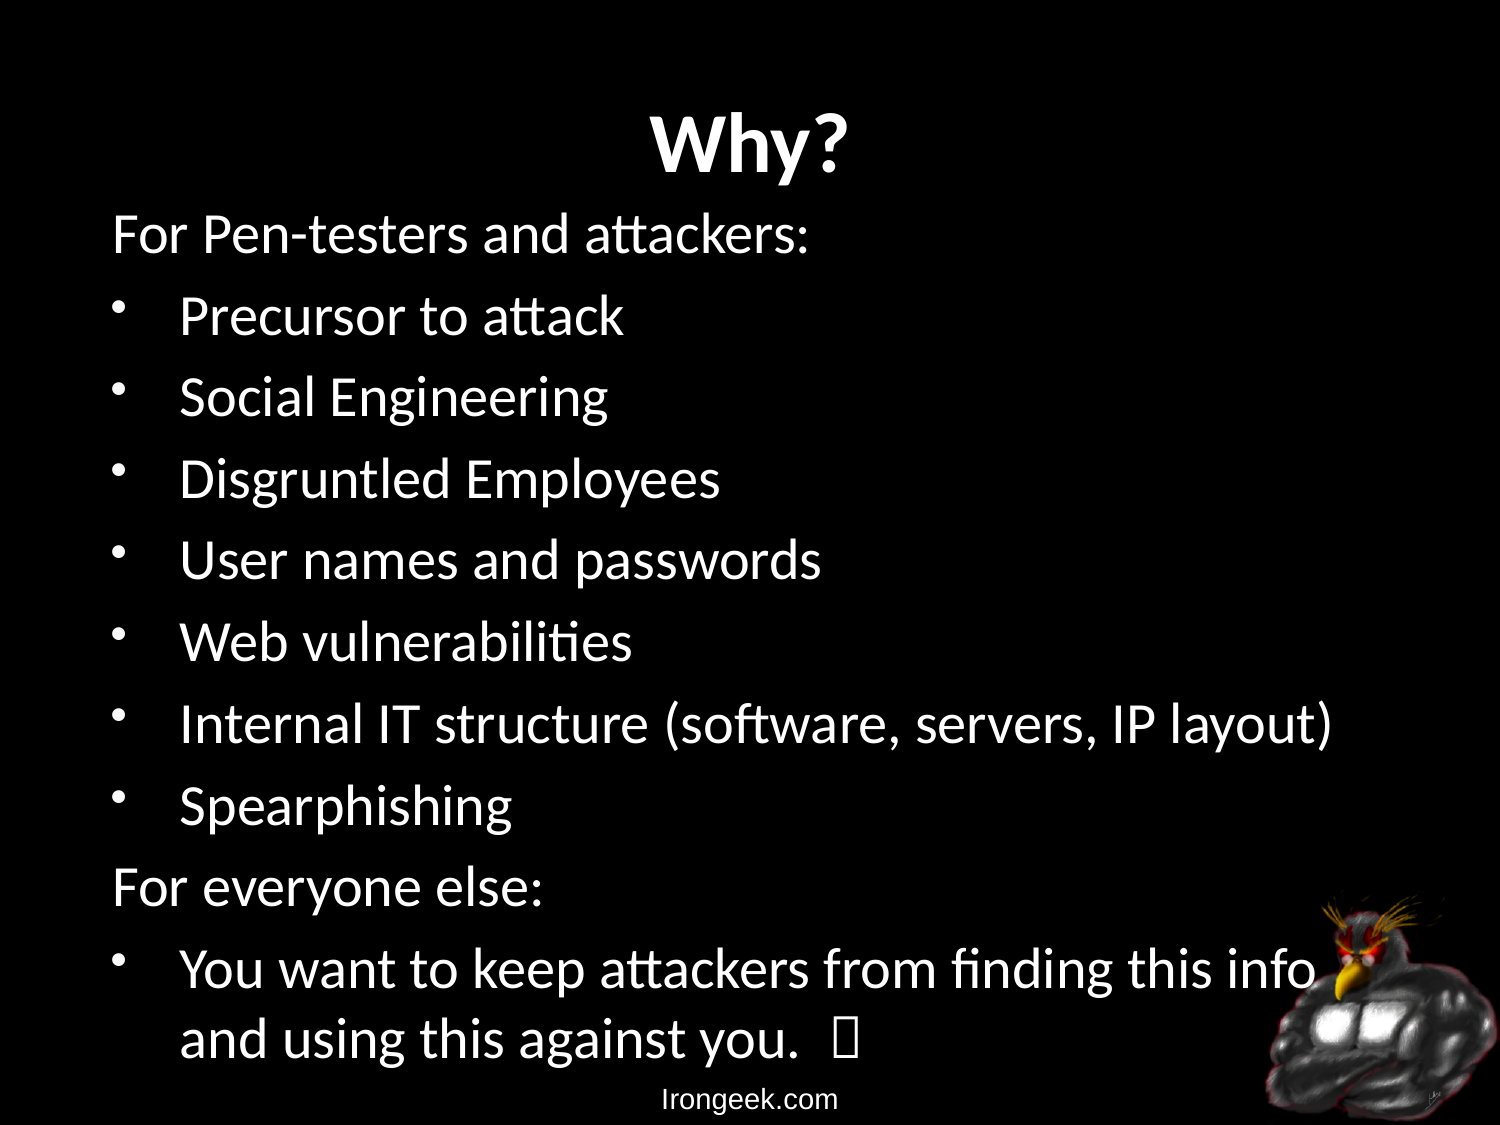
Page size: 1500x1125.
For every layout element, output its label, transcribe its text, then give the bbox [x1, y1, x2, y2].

list For Pen-testers and attackers: Precursor to attack Social Engineering Disgruntled Employees User names and passwords Web vulnerabilities Internal IT structure (software, servers, IP layout) Spearphishing For everyone else: You want to keep attackers from finding this info and using this against you.  [74, 187, 1426, 1036]
picture [1259, 890, 1500, 1125]
title Why? [75, 45, 1425, 187]
